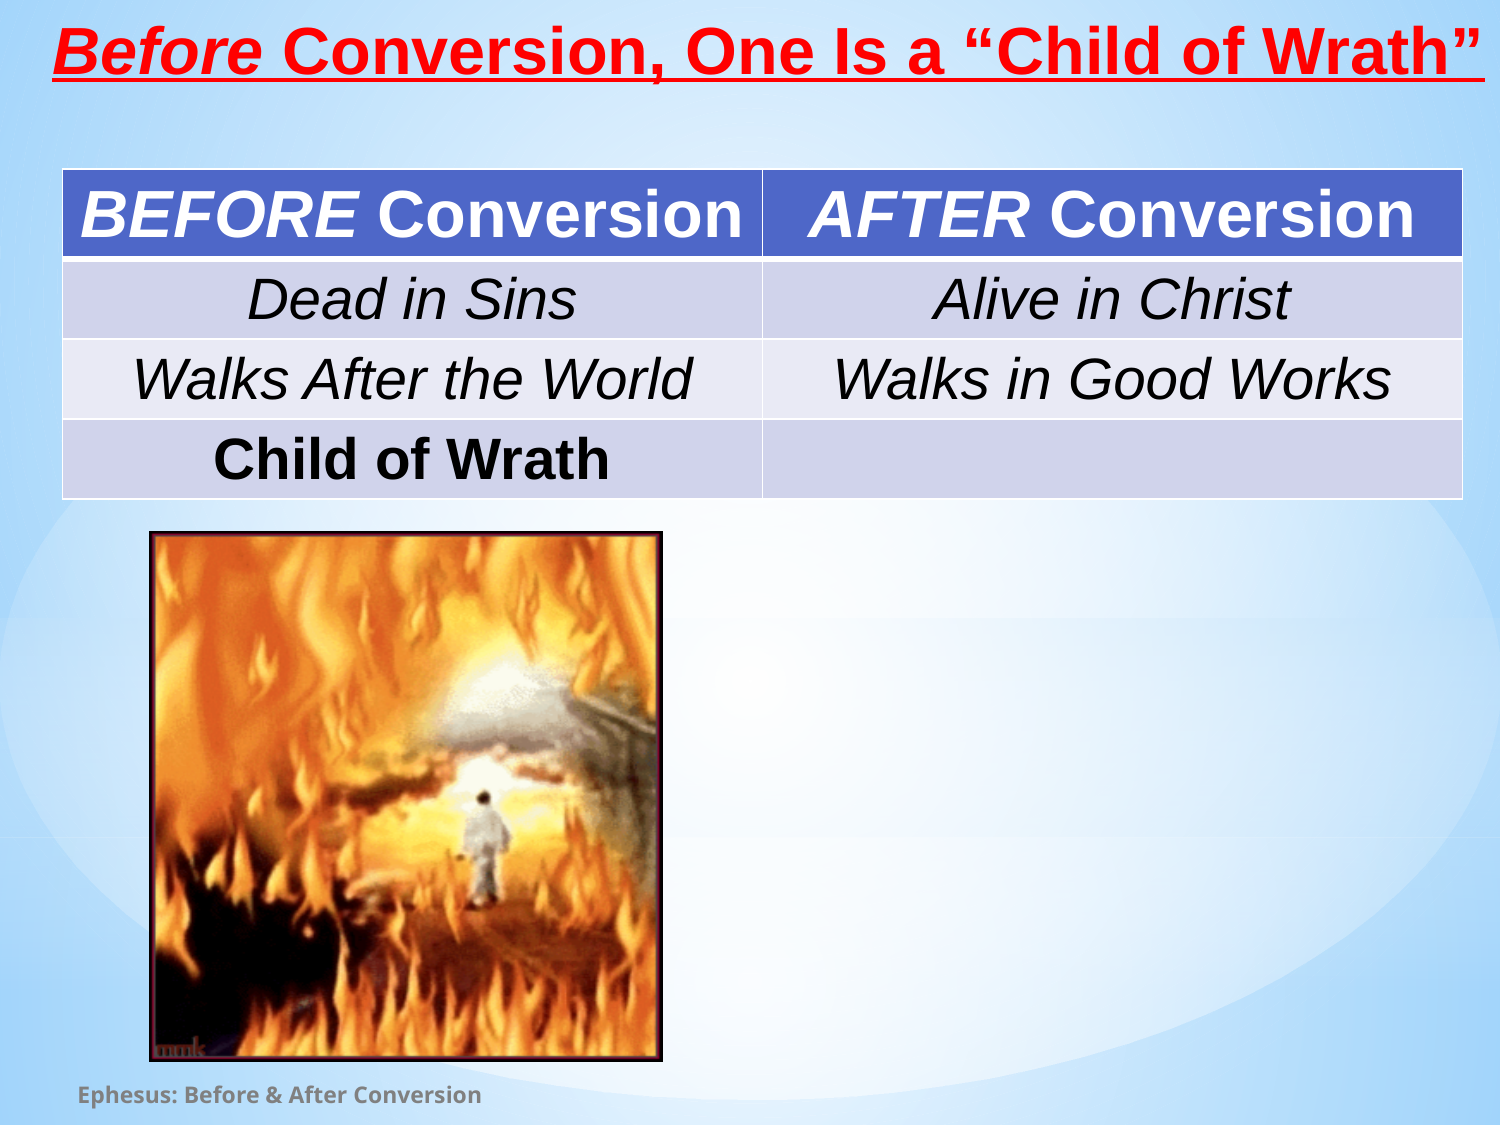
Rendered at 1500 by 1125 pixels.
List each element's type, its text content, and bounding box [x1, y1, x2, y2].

table_cell Child of Wrath [63, 420, 762, 498]
table_cell Alive in Christ [763, 262, 1462, 338]
table_header BEFORE Conversion [63, 170, 762, 256]
table_cell Dead in Sins [63, 262, 762, 338]
picture [148, 531, 663, 1062]
table_cell Walks After the World [63, 340, 762, 418]
table_cell [763, 420, 1462, 498]
footer Ephesus: Before & After Conversion [62, 1064, 613, 1125]
title Before Conversion, One Is a “Child of Wrath” [0, 0, 1500, 100]
table_cell Walks in Good Works [763, 340, 1462, 418]
table_header AFTER Conversion [763, 170, 1462, 256]
